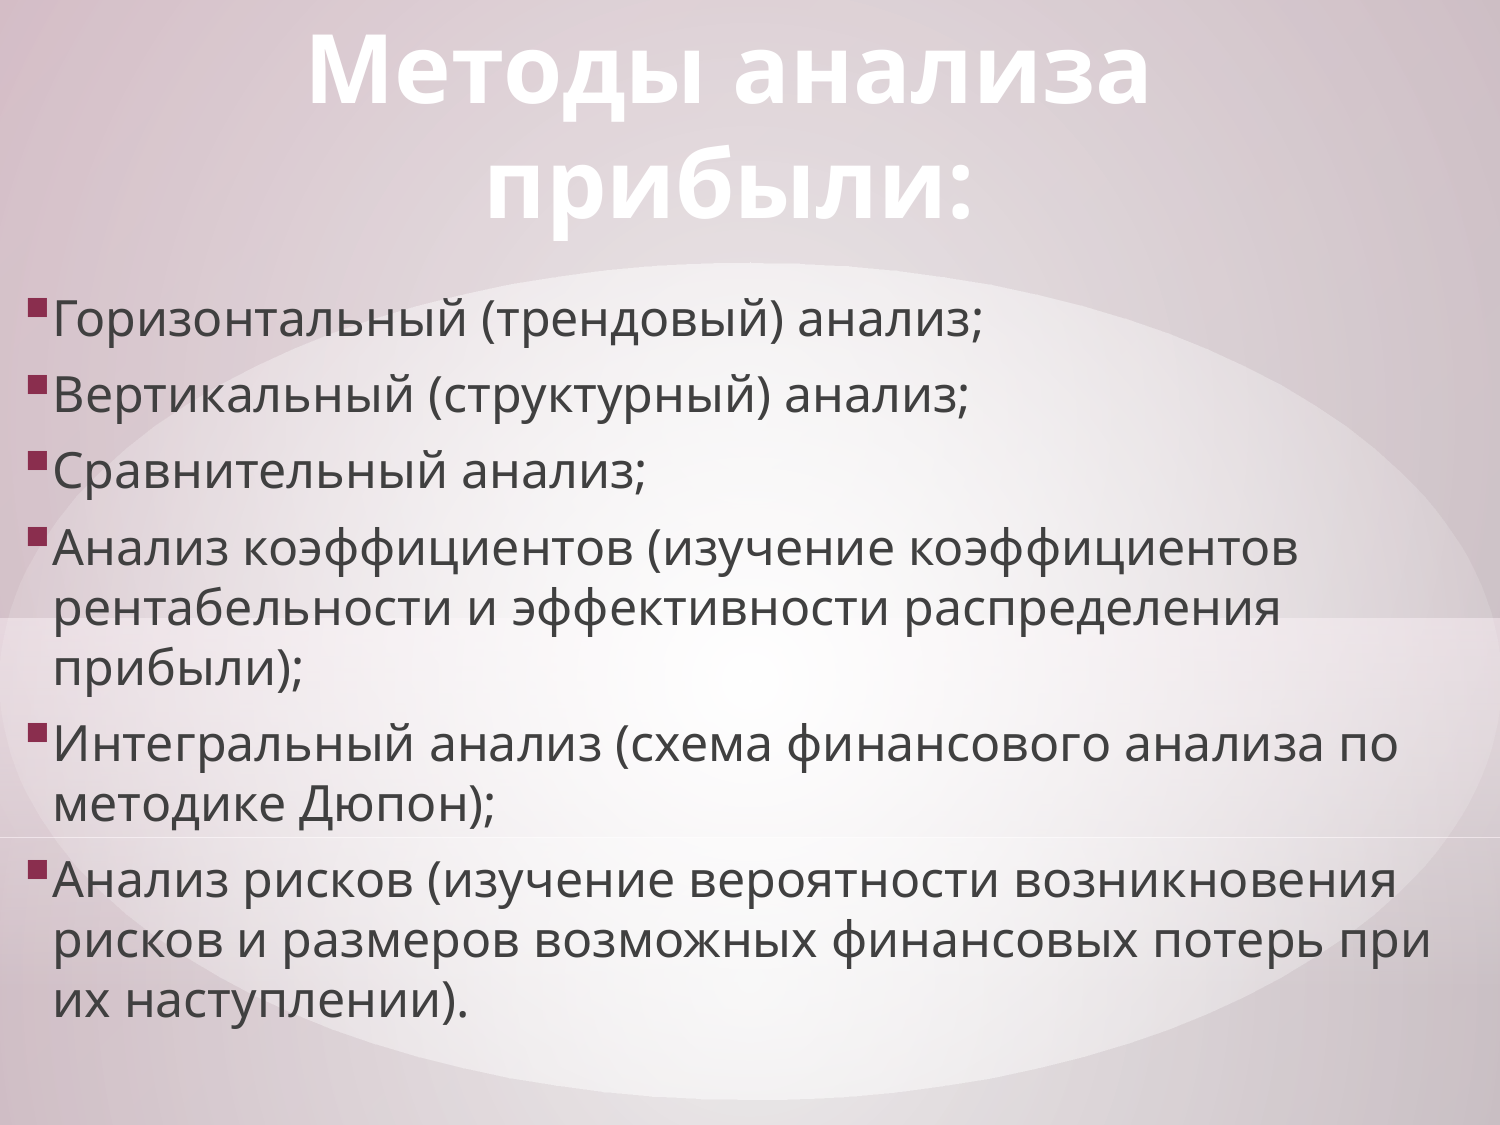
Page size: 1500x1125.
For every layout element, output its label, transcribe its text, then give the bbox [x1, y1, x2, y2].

list Горизонтальный (трендовый) анализ; Вертикальный (структурный) анализ; Сравнительный анализ; Анализ коэффициентов (изучение коэффициентов рентабельности и эффективности распределения прибыли); Интегральный анализ (схема финансового анализа по методике Дюпон); Анализ рисков (изучение вероятности возникновения рисков и размеров возможных финансовых потерь при их наступлении). [0, 278, 1500, 1125]
title Методы анализа прибыли: [194, 0, 1264, 237]
